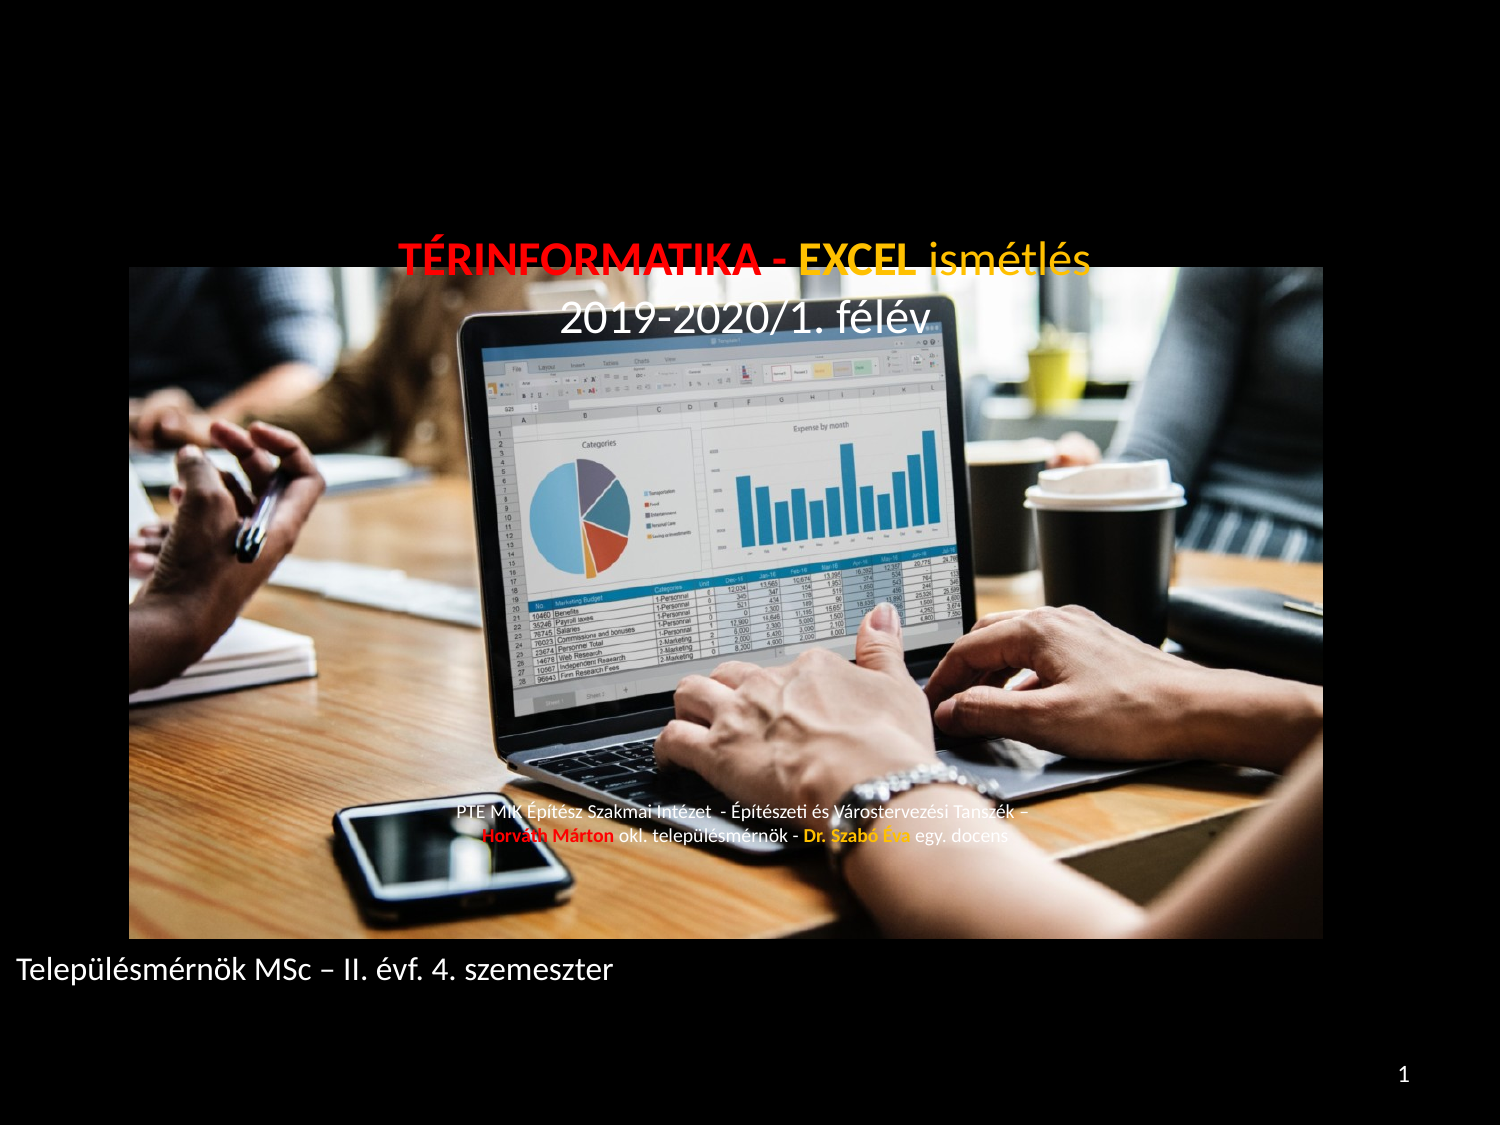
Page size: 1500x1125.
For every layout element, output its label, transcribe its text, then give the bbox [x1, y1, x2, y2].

slide_number 1 [1074, 1042, 1425, 1103]
picture [129, 266, 1324, 939]
title TÉRINFORMATIKA - EXCEL ismétlés 2019-2020/1. félév PTE MIK Építész Szakmai Intézet - Építészeti és Várostervezési Tanszék – Horváth Márton okl. településmérnök - Dr. Szabó Éva egy. docens [7, 0, 1484, 938]
text_box Településmérnök MSc – II. évf. 4. szemeszter [1, 939, 1490, 995]
